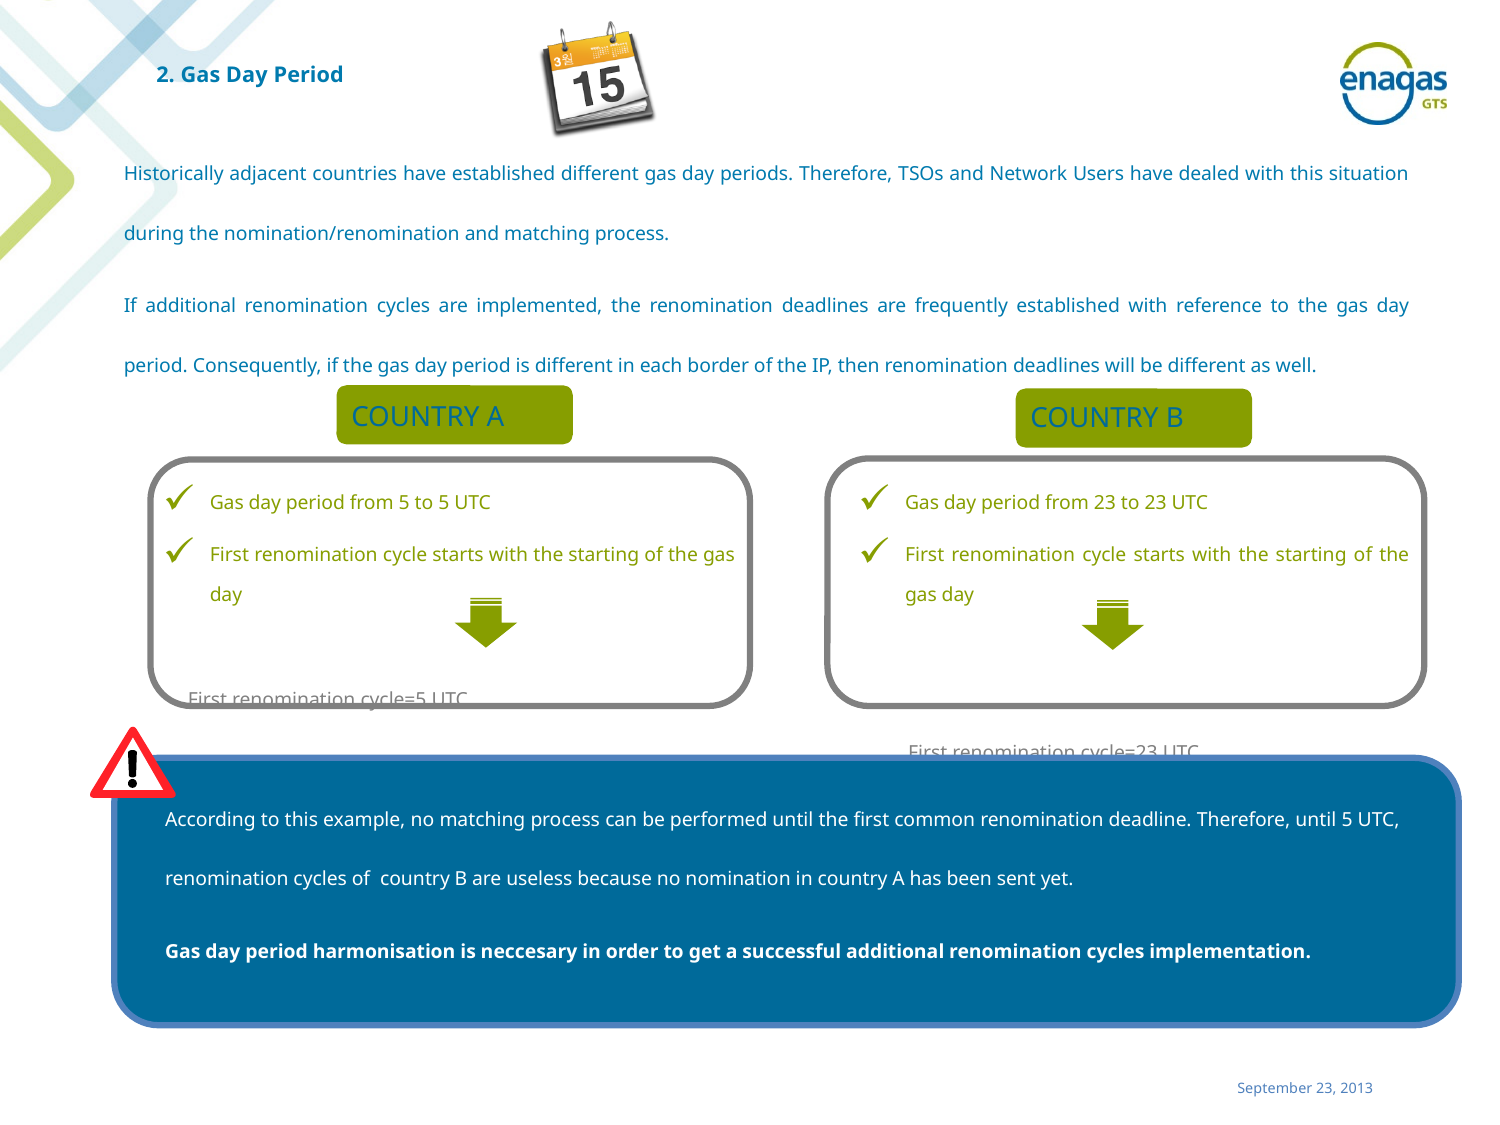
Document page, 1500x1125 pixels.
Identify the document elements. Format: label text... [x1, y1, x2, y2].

text_box [827, 458, 1425, 707]
picture [0, 0, 1500, 1125]
text_box [157, 459, 744, 478]
text_box September 23, 2013 [1222, 1068, 1500, 1114]
text_box Historically adjacent countries have established different gas day periods. Therefore, TSOs and Network Users have dealed with this situation during the nomination/renomination and matching process. If additional renomination cycles are implemented, the renomination deadlines are frequently established with reference to the gas day period. Consequently, if the gas day period is different in each border of the IP, then renomination deadlines will be different as well. [108, 129, 1425, 542]
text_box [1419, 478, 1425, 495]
text_box [470, 597, 502, 604]
text_box 2. Gas Day Period [141, 49, 533, 109]
text_box [454, 605, 518, 648]
text_box COUNTRY B [1015, 386, 1249, 459]
text_box Gas day period from 23 to 23 UTC First renomination cycle starts with the starting of the gas day First renomination cycle=23 UTC [843, 670, 1425, 758]
text_box [1249, 391, 1253, 445]
text_box Gas day period from 5 to 5 UTC First renomination cycle starts with the starting of the gas day First renomination cycle=5 UTC [148, 478, 750, 731]
text_box [1081, 603, 1145, 650]
text_box [114, 757, 1459, 1026]
text_box According to this example, no matching process can be performed until the first common renomination deadline. Therefore, until 5 UTC, renomination cycles of country B are useless because no nomination in country A has been sent yet. Gas day period harmonisation is neccesary in order to get a successful additional renomination cycles implementation. [150, 775, 1416, 983]
text_box COUNTRY A [336, 385, 570, 458]
text_box 2. Gas Day Period [661, 49, 1425, 109]
